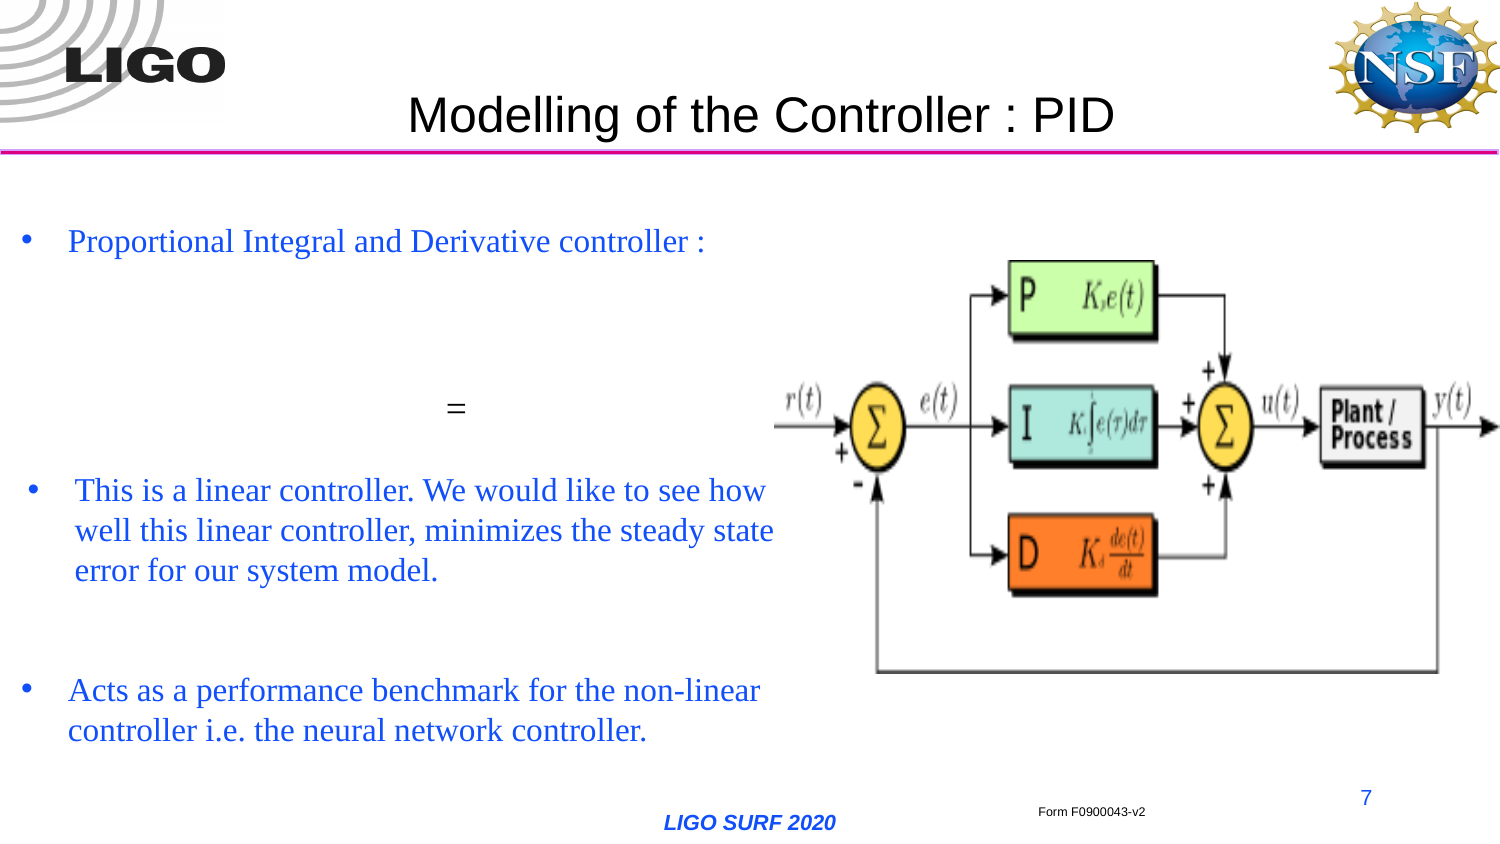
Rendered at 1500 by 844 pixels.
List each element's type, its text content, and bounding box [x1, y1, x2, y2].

picture [1326, 0, 1500, 135]
picture [0, 0, 225, 123]
footer LIGO SURF 2020 [512, 793, 988, 844]
slide_number 7 [1074, 768, 1388, 826]
picture [774, 260, 1500, 674]
title Modelling of the Controller : PID [174, 9, 1363, 150]
